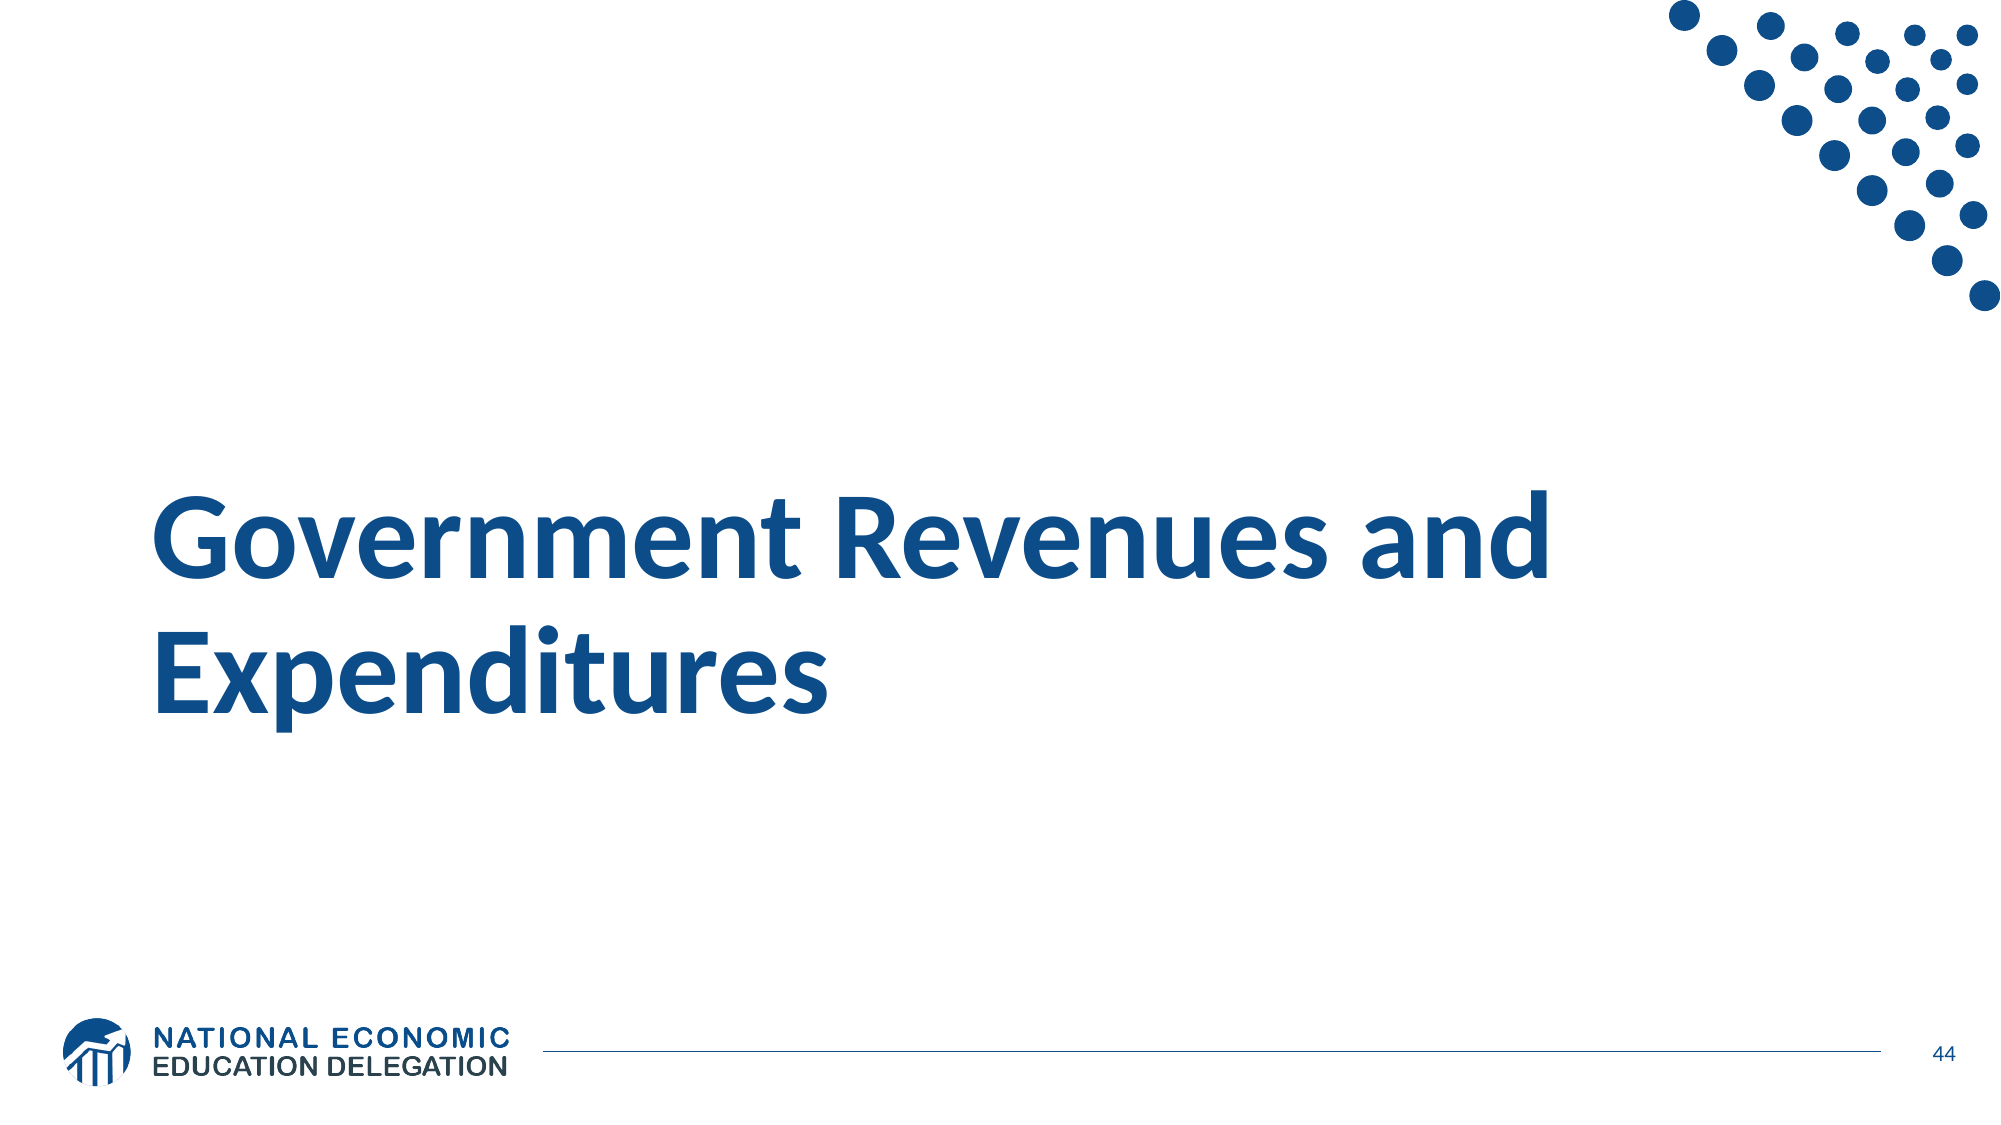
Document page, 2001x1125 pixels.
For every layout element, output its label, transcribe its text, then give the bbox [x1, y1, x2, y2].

slide_number 44 [1521, 1022, 1972, 1082]
picture [55, 1013, 520, 1091]
title Government Revenues and Expenditures [136, 280, 1862, 749]
